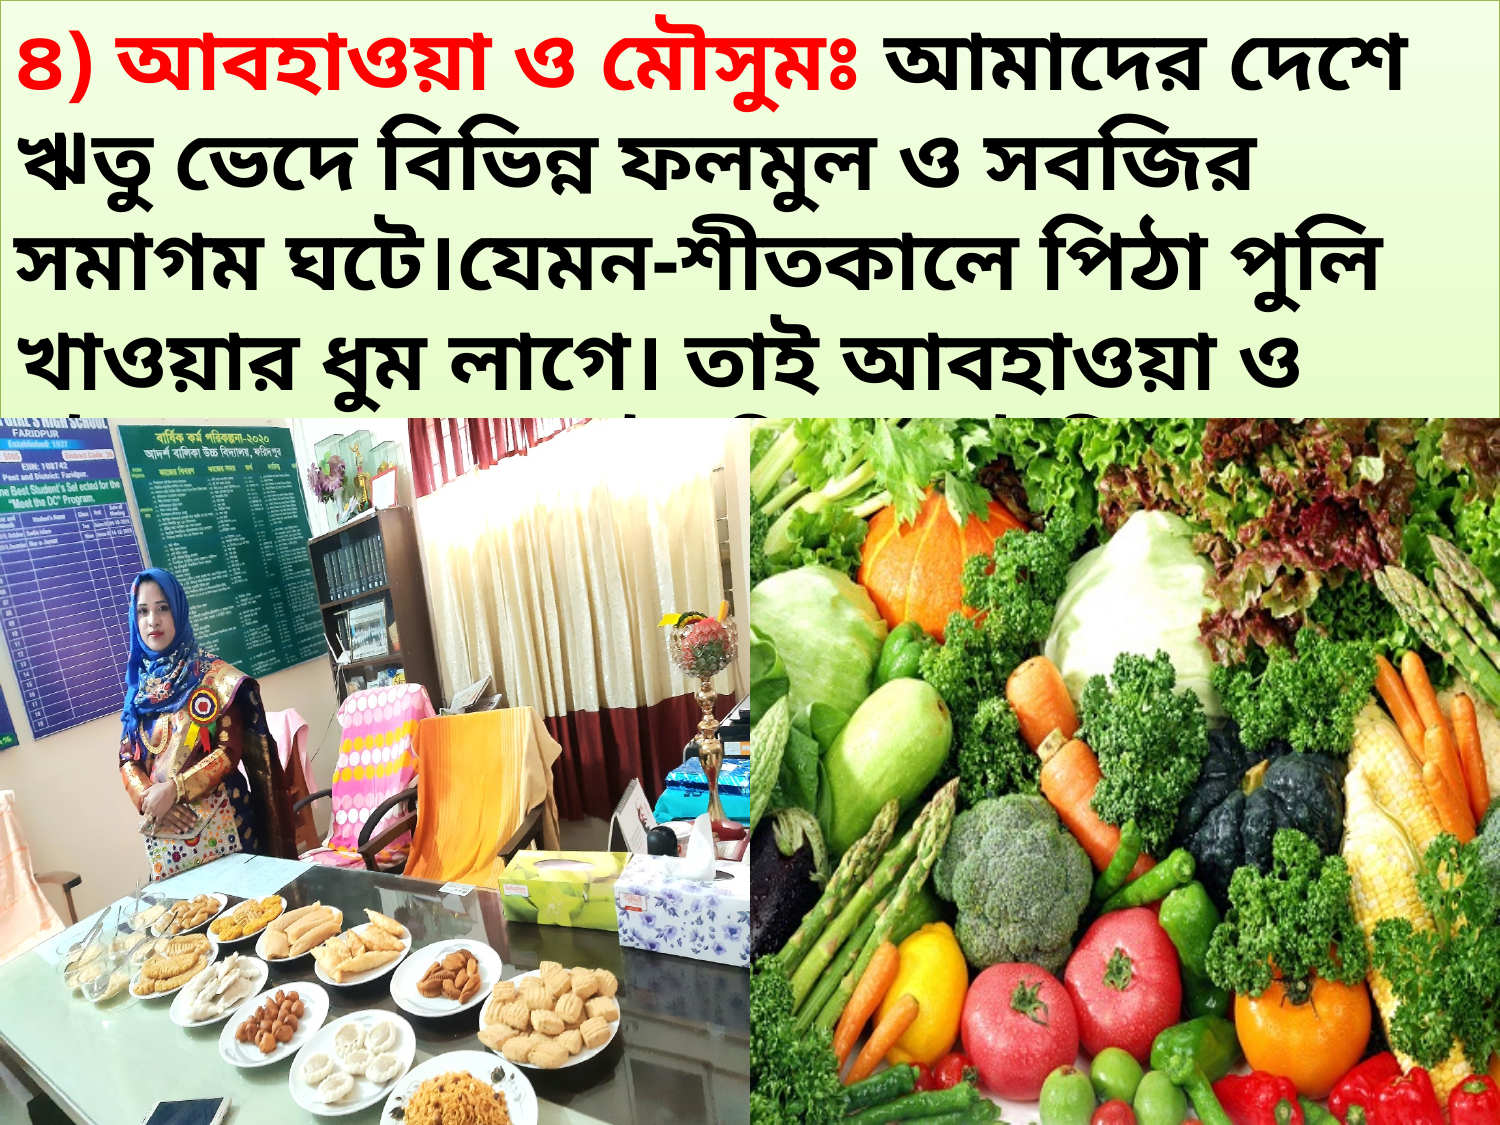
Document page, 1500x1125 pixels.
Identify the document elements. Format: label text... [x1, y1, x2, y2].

picture [0, 418, 1500, 1125]
text_box ৪) আবহাওয়া ও মৌসুমঃ আমাদের দেশে ঋতু ভেদে বিভিন্ন ফলমুল ও সবজির সমাগম ঘটে।যেমন-শীতকালে পিঠা পুলি খাওয়ার ধুম লাগে। তাই আবহাওয়া ও মৌসুম ভেদে মেনু তৈ্রি করা উচিত। [0, 0, 1500, 418]
